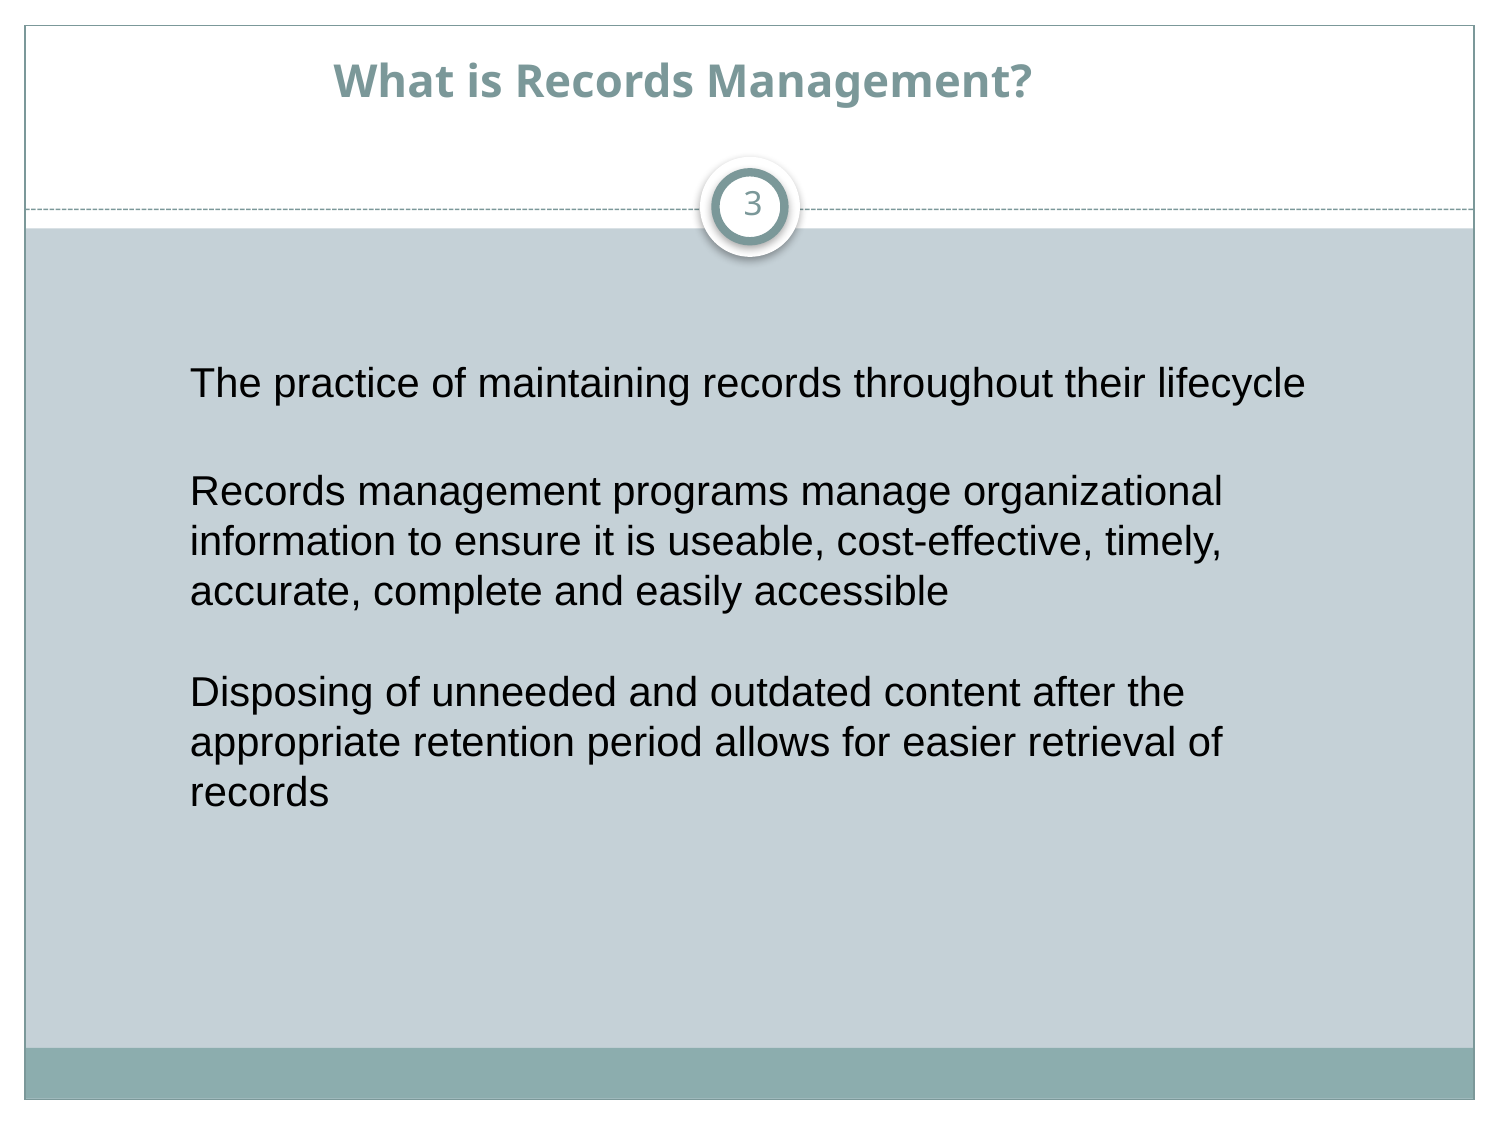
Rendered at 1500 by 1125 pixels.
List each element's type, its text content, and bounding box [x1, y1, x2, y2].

title What is Records Management? [318, 45, 1182, 145]
list The practice of maintaining records throughout their lifecycle Records management programs manage organizational information to ensure it is useable, cost-effective, timely, accurate, complete and easily accessible Disposing of unneeded and outdated content after the appropriate retention period allows for easier retrieval of records [175, 348, 1331, 953]
slide_number 3 [715, 168, 791, 241]
